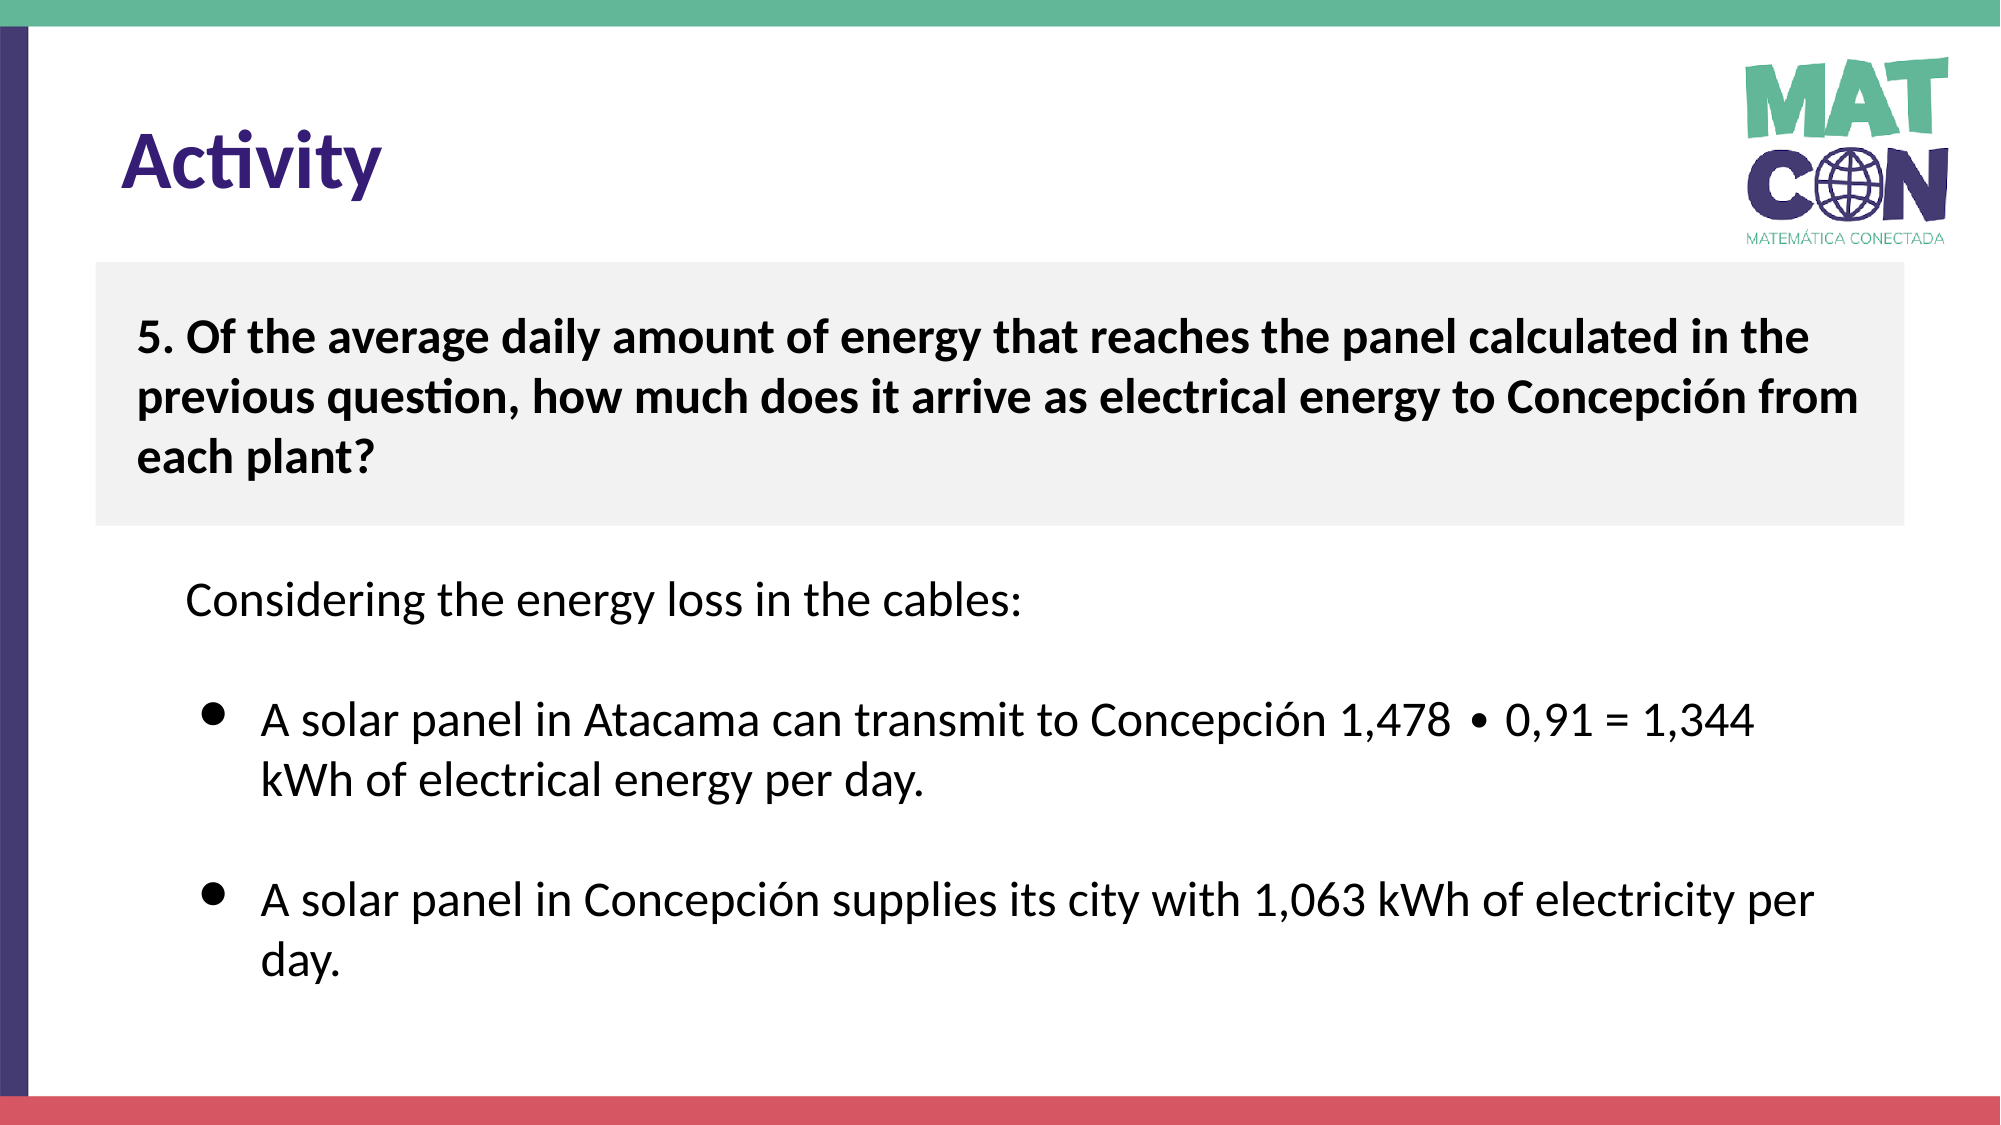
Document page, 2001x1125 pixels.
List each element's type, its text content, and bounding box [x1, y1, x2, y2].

text_box [93, 260, 1907, 528]
picture [0, 0, 2000, 1125]
text_box Considering the energy loss in the cables: A solar panel in Atacama can transmit to Concepción 1,478 ∙ 0,91 = 1,344 kWh of electrical energy per day. A solar panel in Concepción supplies its city with 1,063 kWh of electricity per day. [95, 559, 1869, 994]
text_box Activity [106, 97, 1395, 213]
text_box 5. Of the average daily amount of energy that reaches the panel calculated in the previous question, how much does it arrive as electrical energy to Concepción from each plant? [109, 295, 1905, 491]
